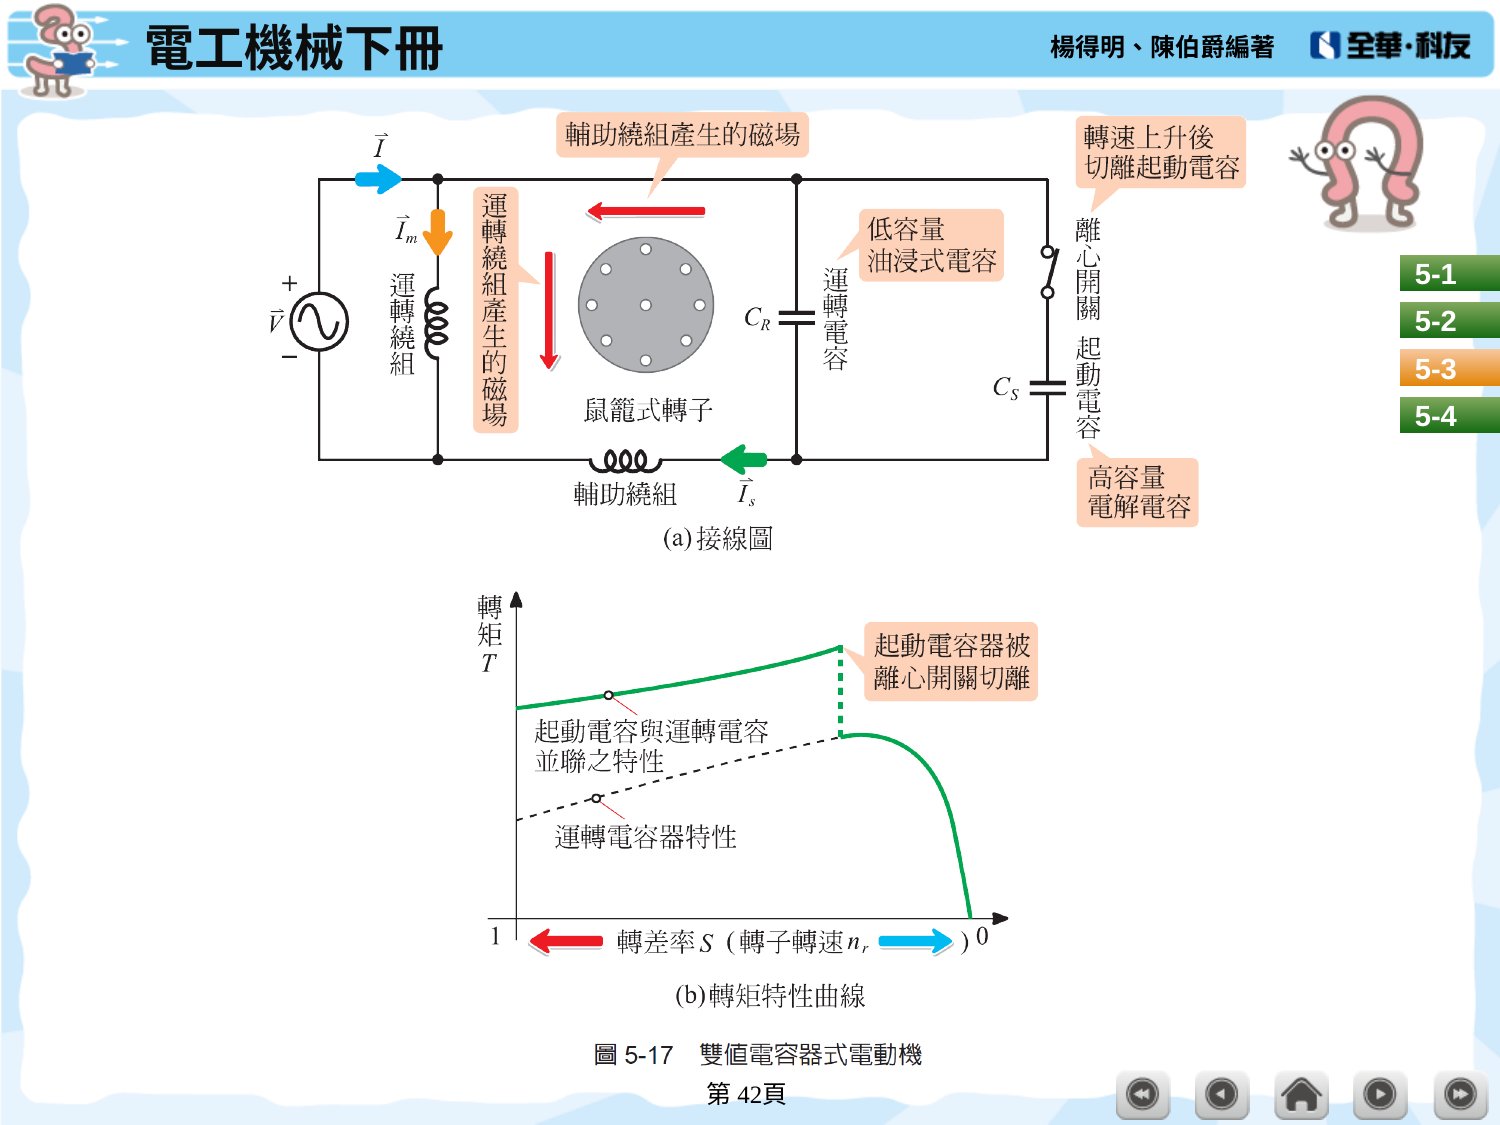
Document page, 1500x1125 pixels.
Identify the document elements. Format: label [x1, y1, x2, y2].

list [241, 89, 1270, 1085]
picture [0, 0, 1500, 1125]
